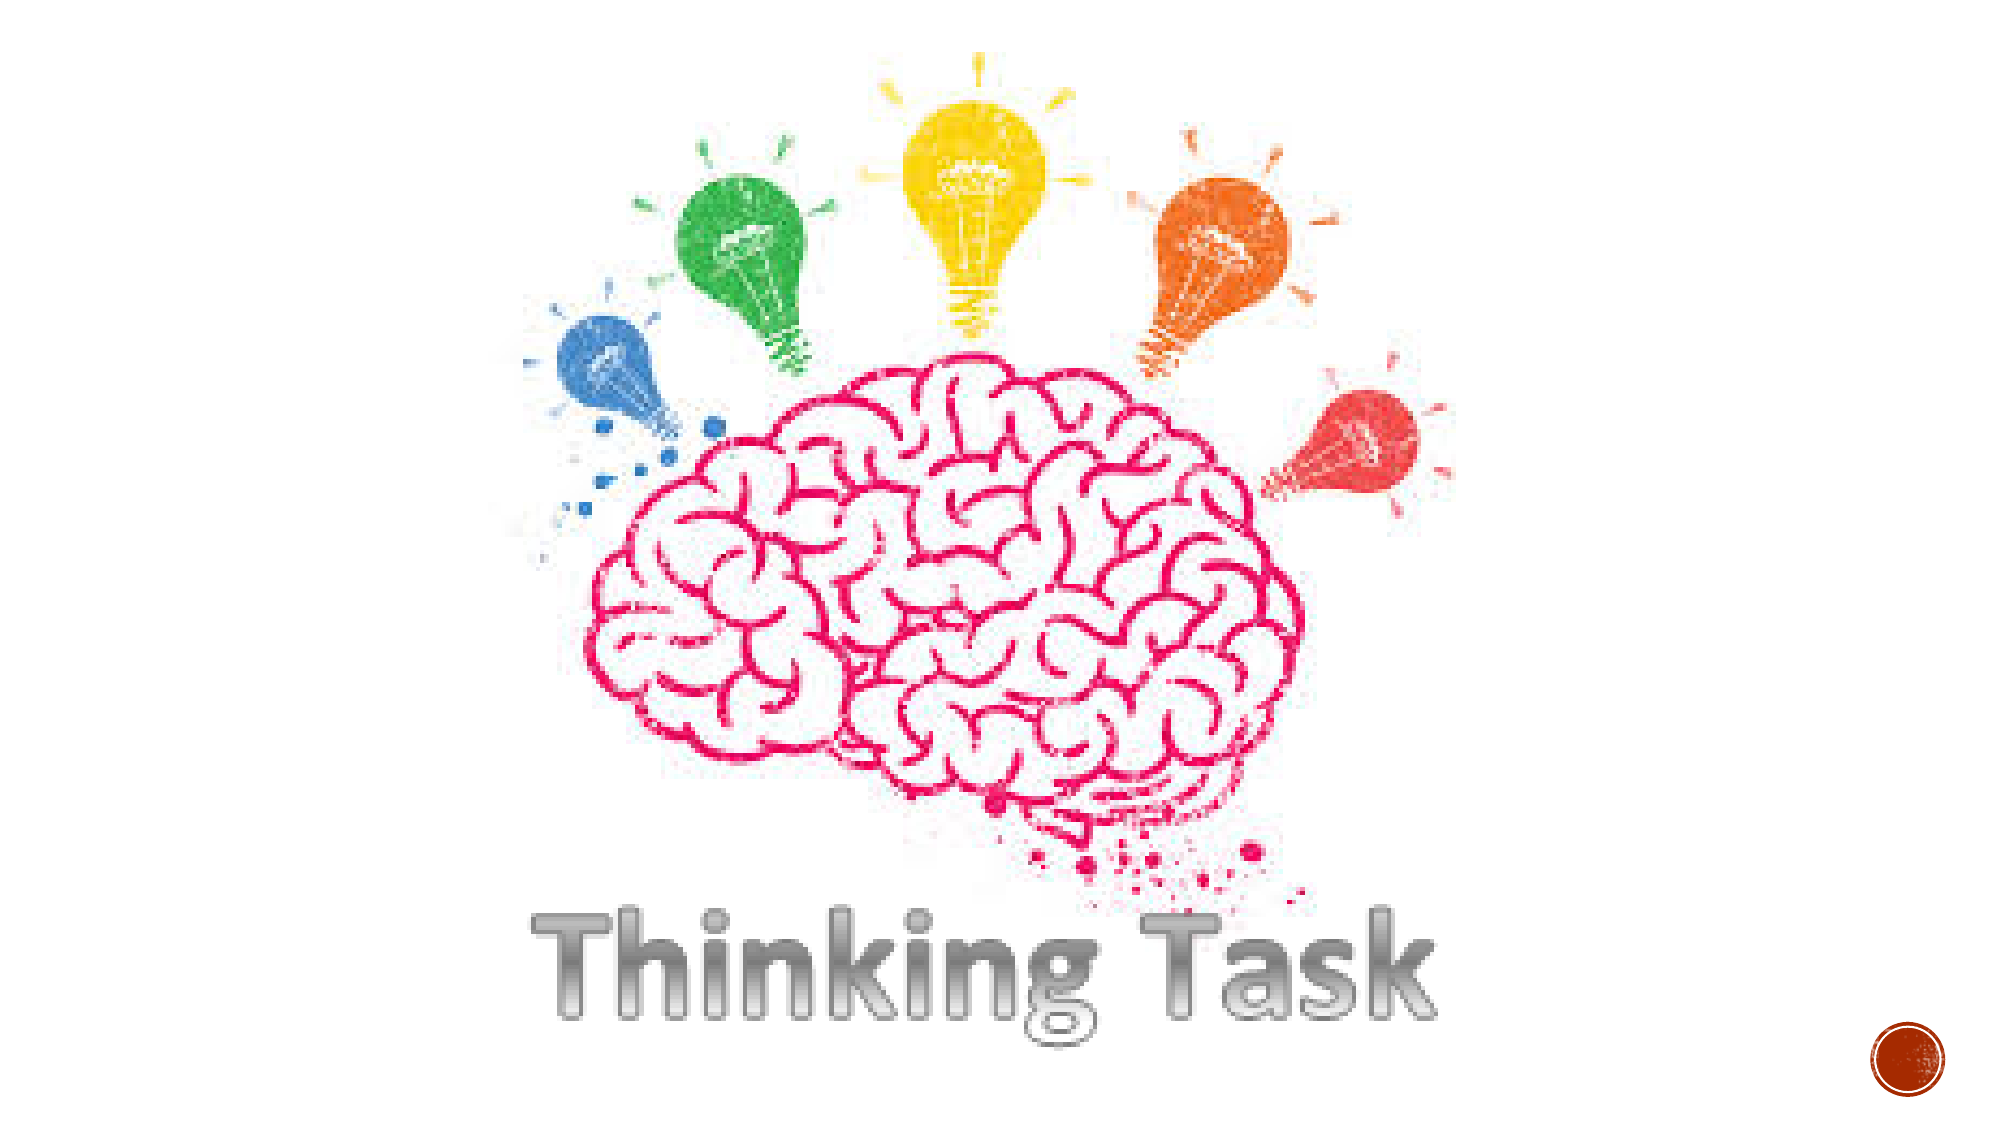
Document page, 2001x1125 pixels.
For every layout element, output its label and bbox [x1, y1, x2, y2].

list [484, 19, 1518, 1122]
